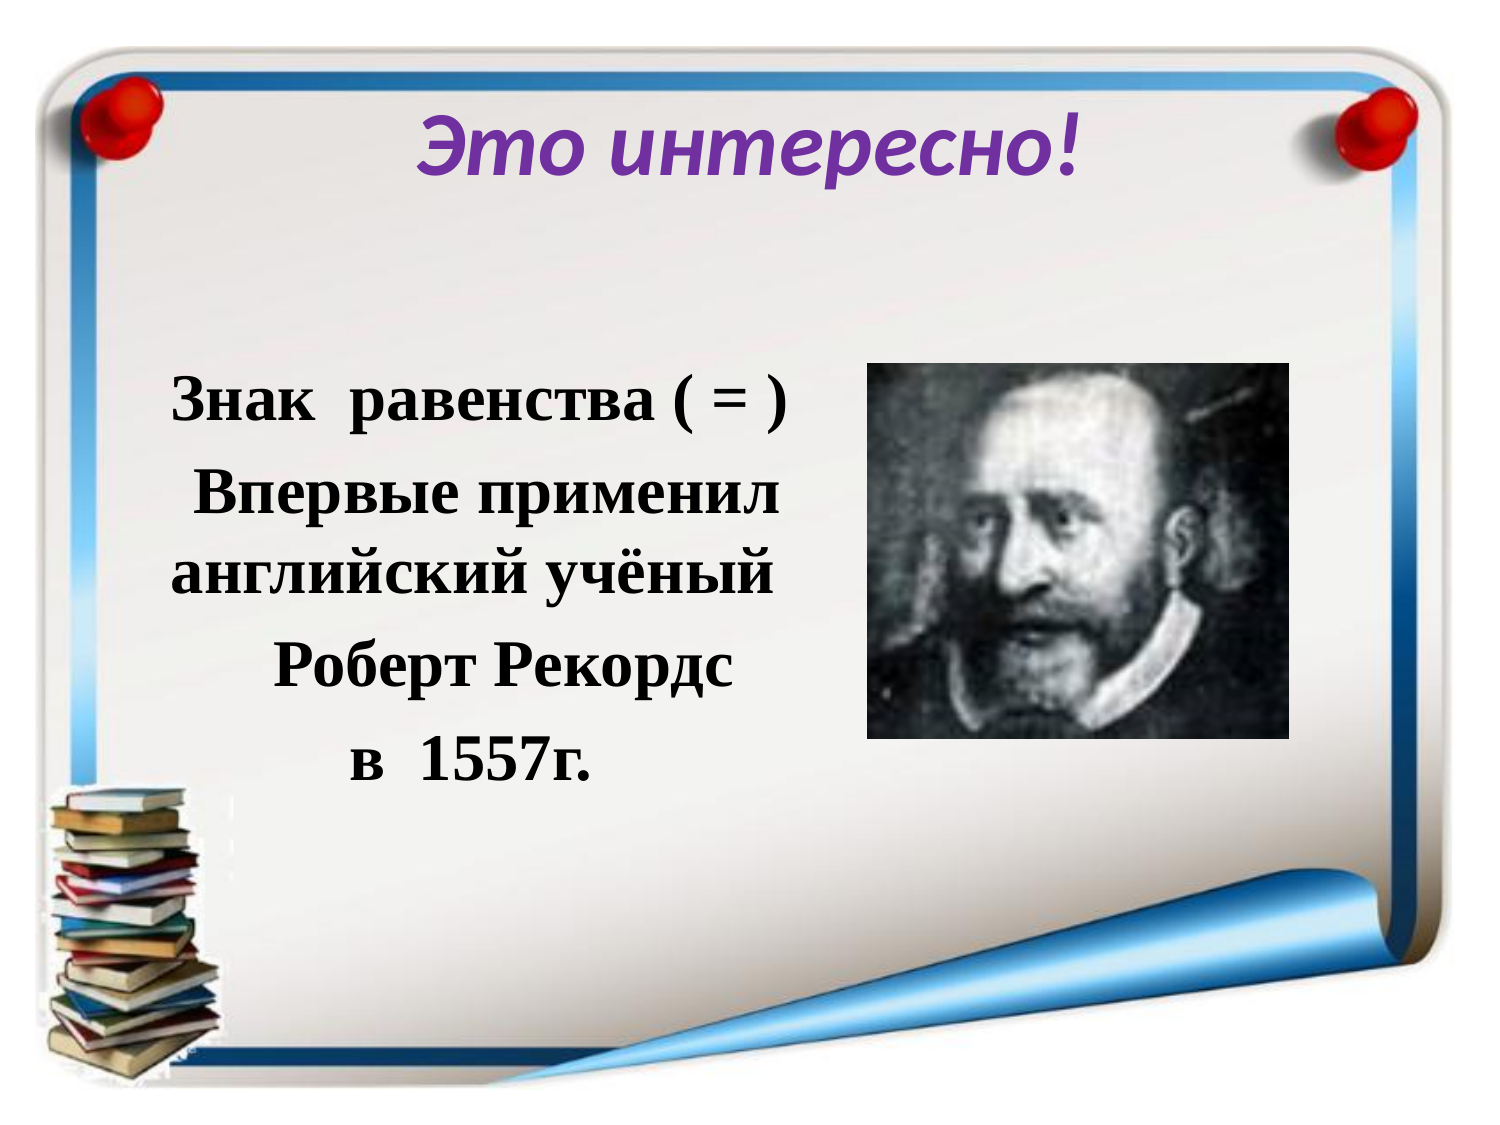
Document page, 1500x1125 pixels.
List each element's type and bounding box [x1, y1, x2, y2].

list [866, 362, 1290, 739]
picture [34, 46, 1454, 1091]
